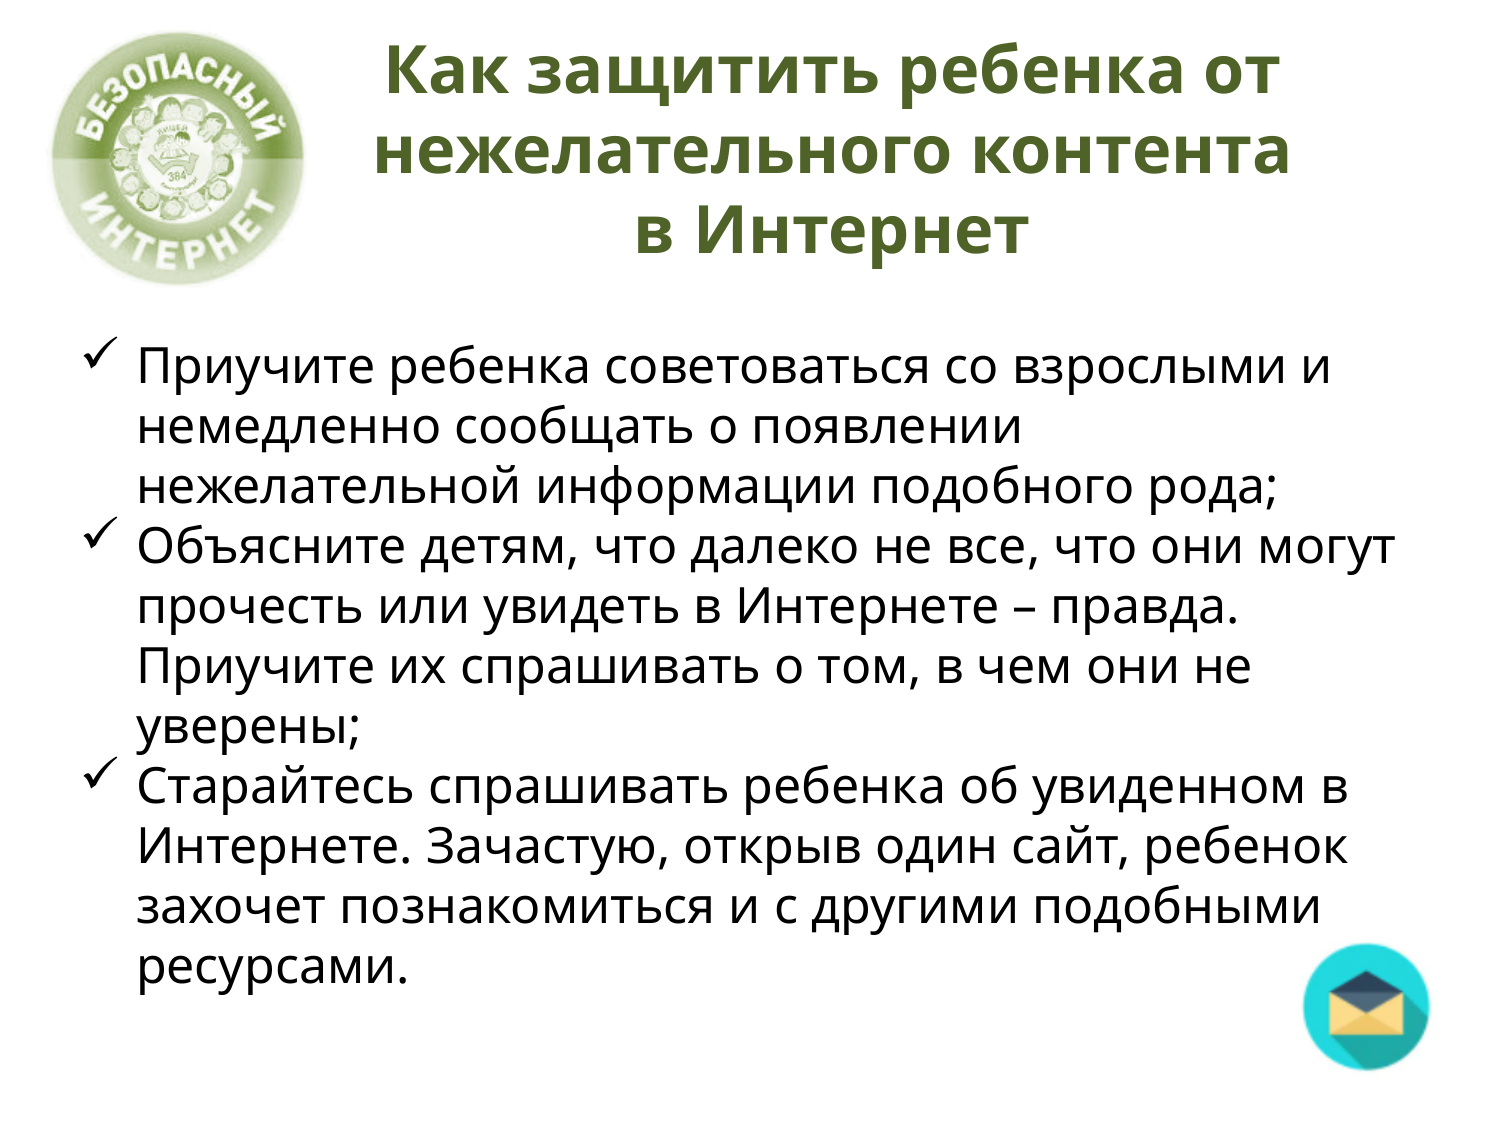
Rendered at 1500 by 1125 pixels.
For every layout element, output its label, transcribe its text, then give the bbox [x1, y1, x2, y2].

picture [1293, 936, 1440, 1080]
text_box Как защитить ребенка от нежелательного контента в Интернет [348, 19, 1317, 274]
text_box Приучите ребенка советоваться со взрослыми и немедленно сообщать о появлении нежелательной информации подобного рода; Объясните детям, что далеко не все, что они могут прочесть или увидеть в Интернете – правда. Приучите их спрашивать о том, в чем они не уверены; Старайтесь спрашивать ребенка об увиденном в Интернете. Зачастую, открыв один сайт, ребенок захочет познакомиться и с другими подобными ресурсами. [64, 326, 1436, 1001]
picture [40, 30, 314, 291]
